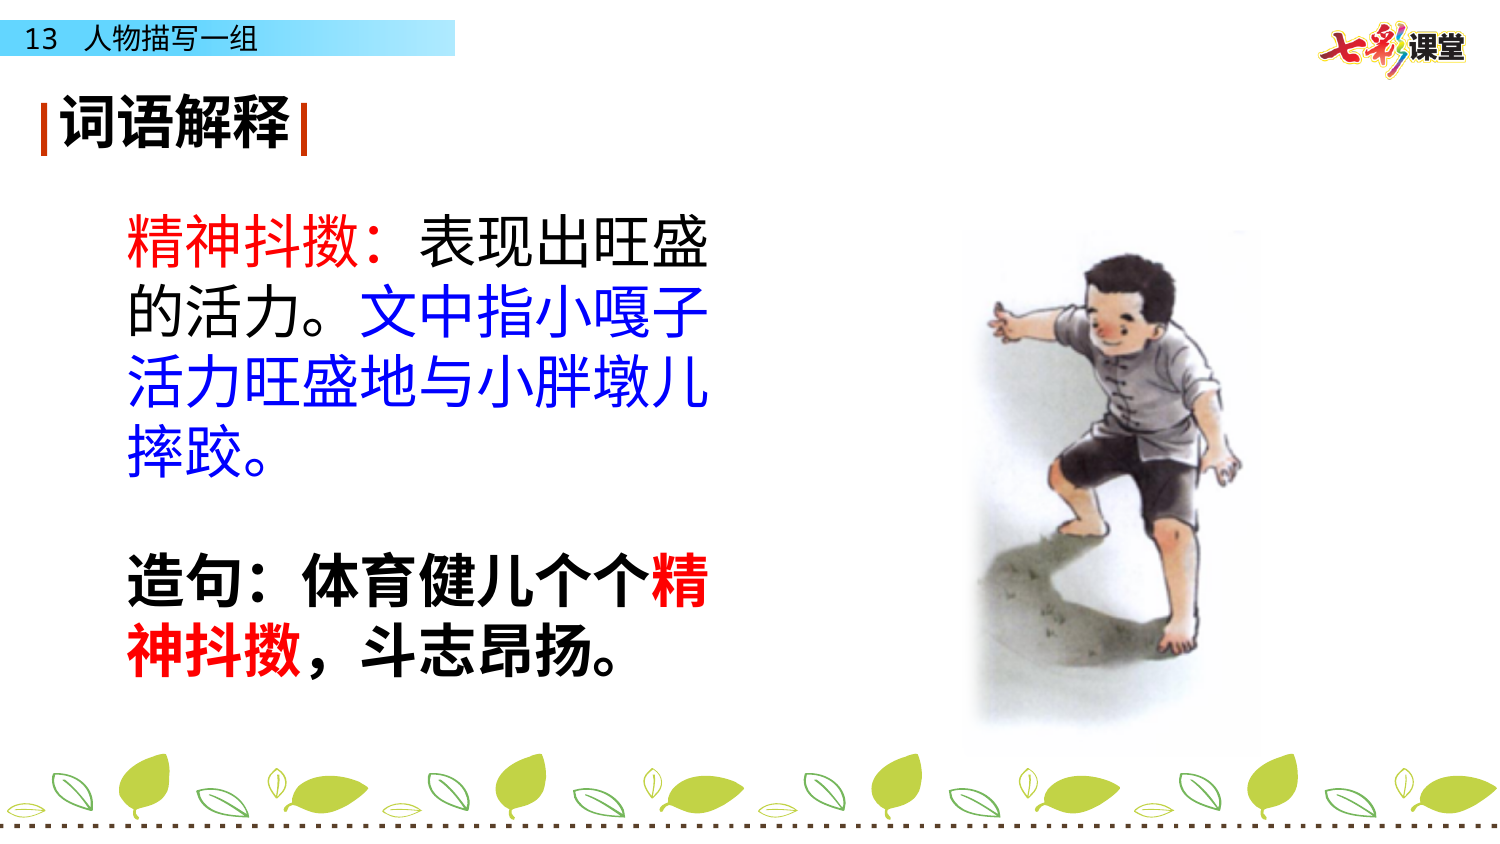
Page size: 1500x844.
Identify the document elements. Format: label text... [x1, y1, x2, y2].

text_box 造句：体育健儿个个精神抖擞，斗志昂扬。 [112, 536, 777, 692]
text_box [41, 79, 314, 162]
text_box 精神抖擞：表现出旺盛的活力。文中指小嘎子活力旺盛地与小胖墩儿摔跤。 [112, 197, 750, 492]
picture [1316, 20, 1468, 80]
picture [962, 194, 1294, 760]
